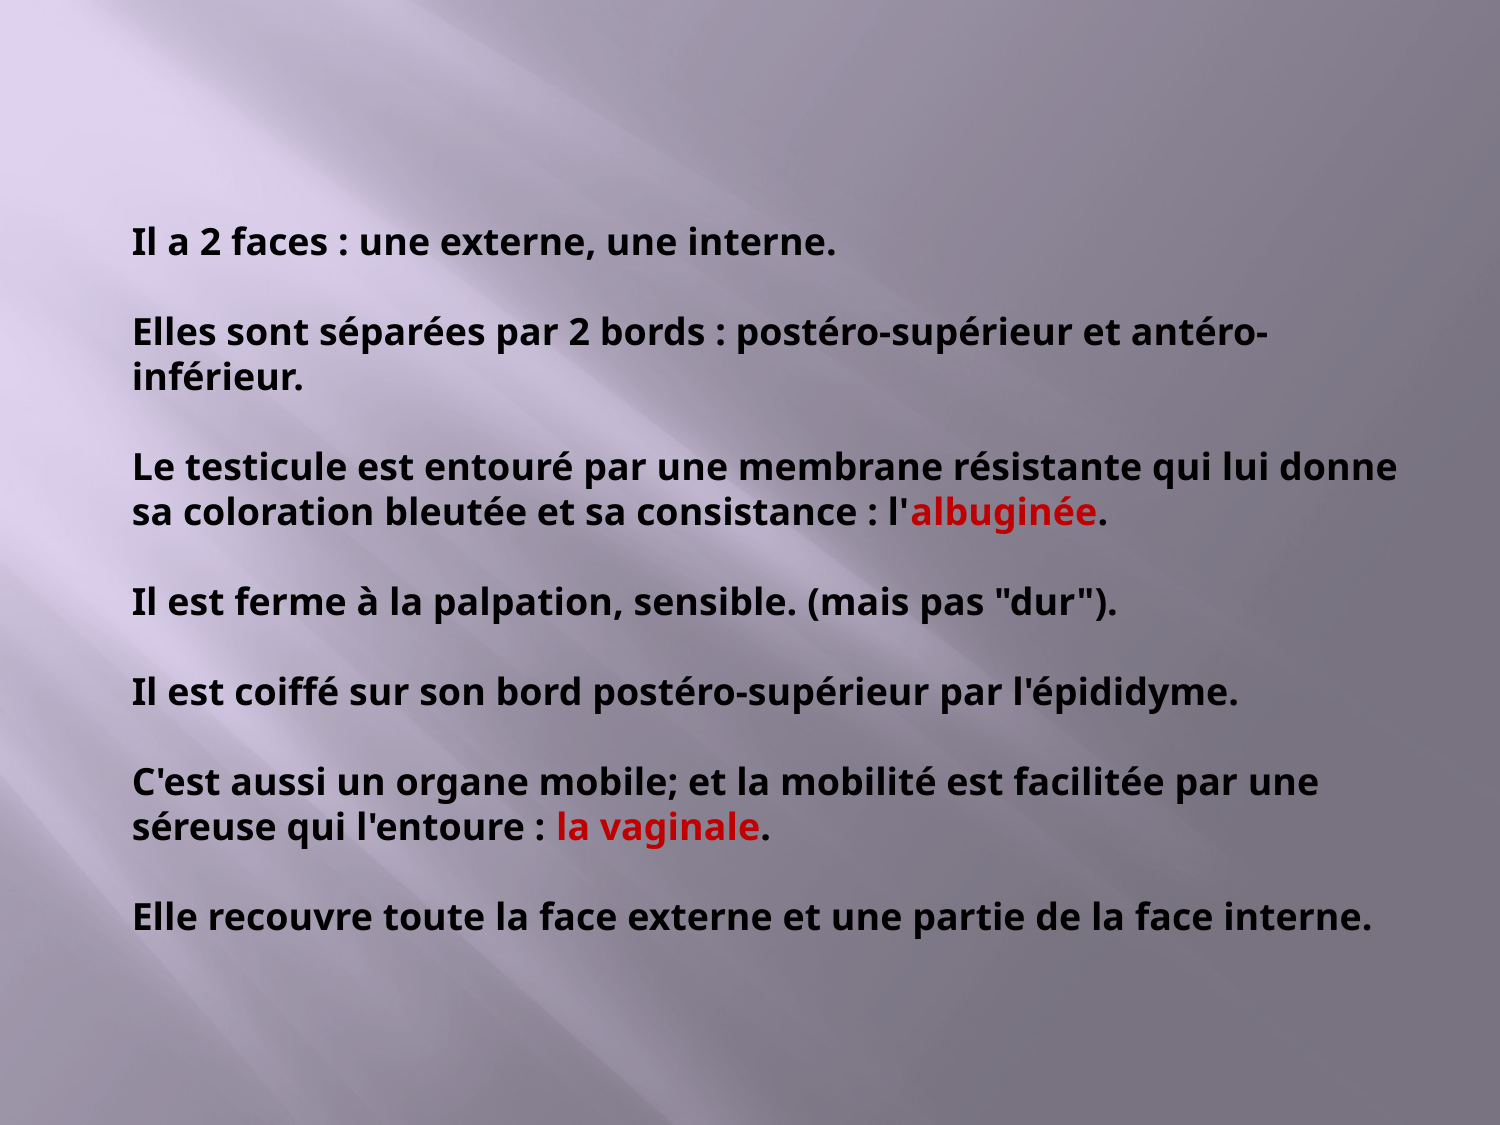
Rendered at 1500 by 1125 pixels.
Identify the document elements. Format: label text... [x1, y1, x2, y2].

text_box Il a 2 faces : une externe, une interne. Elles sont séparées par 2 bords : postéro-supérieur et antéro-inférieur. Le testicule est entouré par une membrane résistante qui lui donne sa coloration bleutée et sa consistance : l'albuginée. Il est ferme à la palpation, sensible. (mais pas "dur"). Il est coiffé sur son bord postéro-supérieur par l'épididyme. C'est aussi un organe mobile; et la mobilité est facilitée par une séreuse qui l'entoure : la vaginale. Elle recouvre toute la face externe et une partie de la face interne. [117, 210, 1430, 946]
